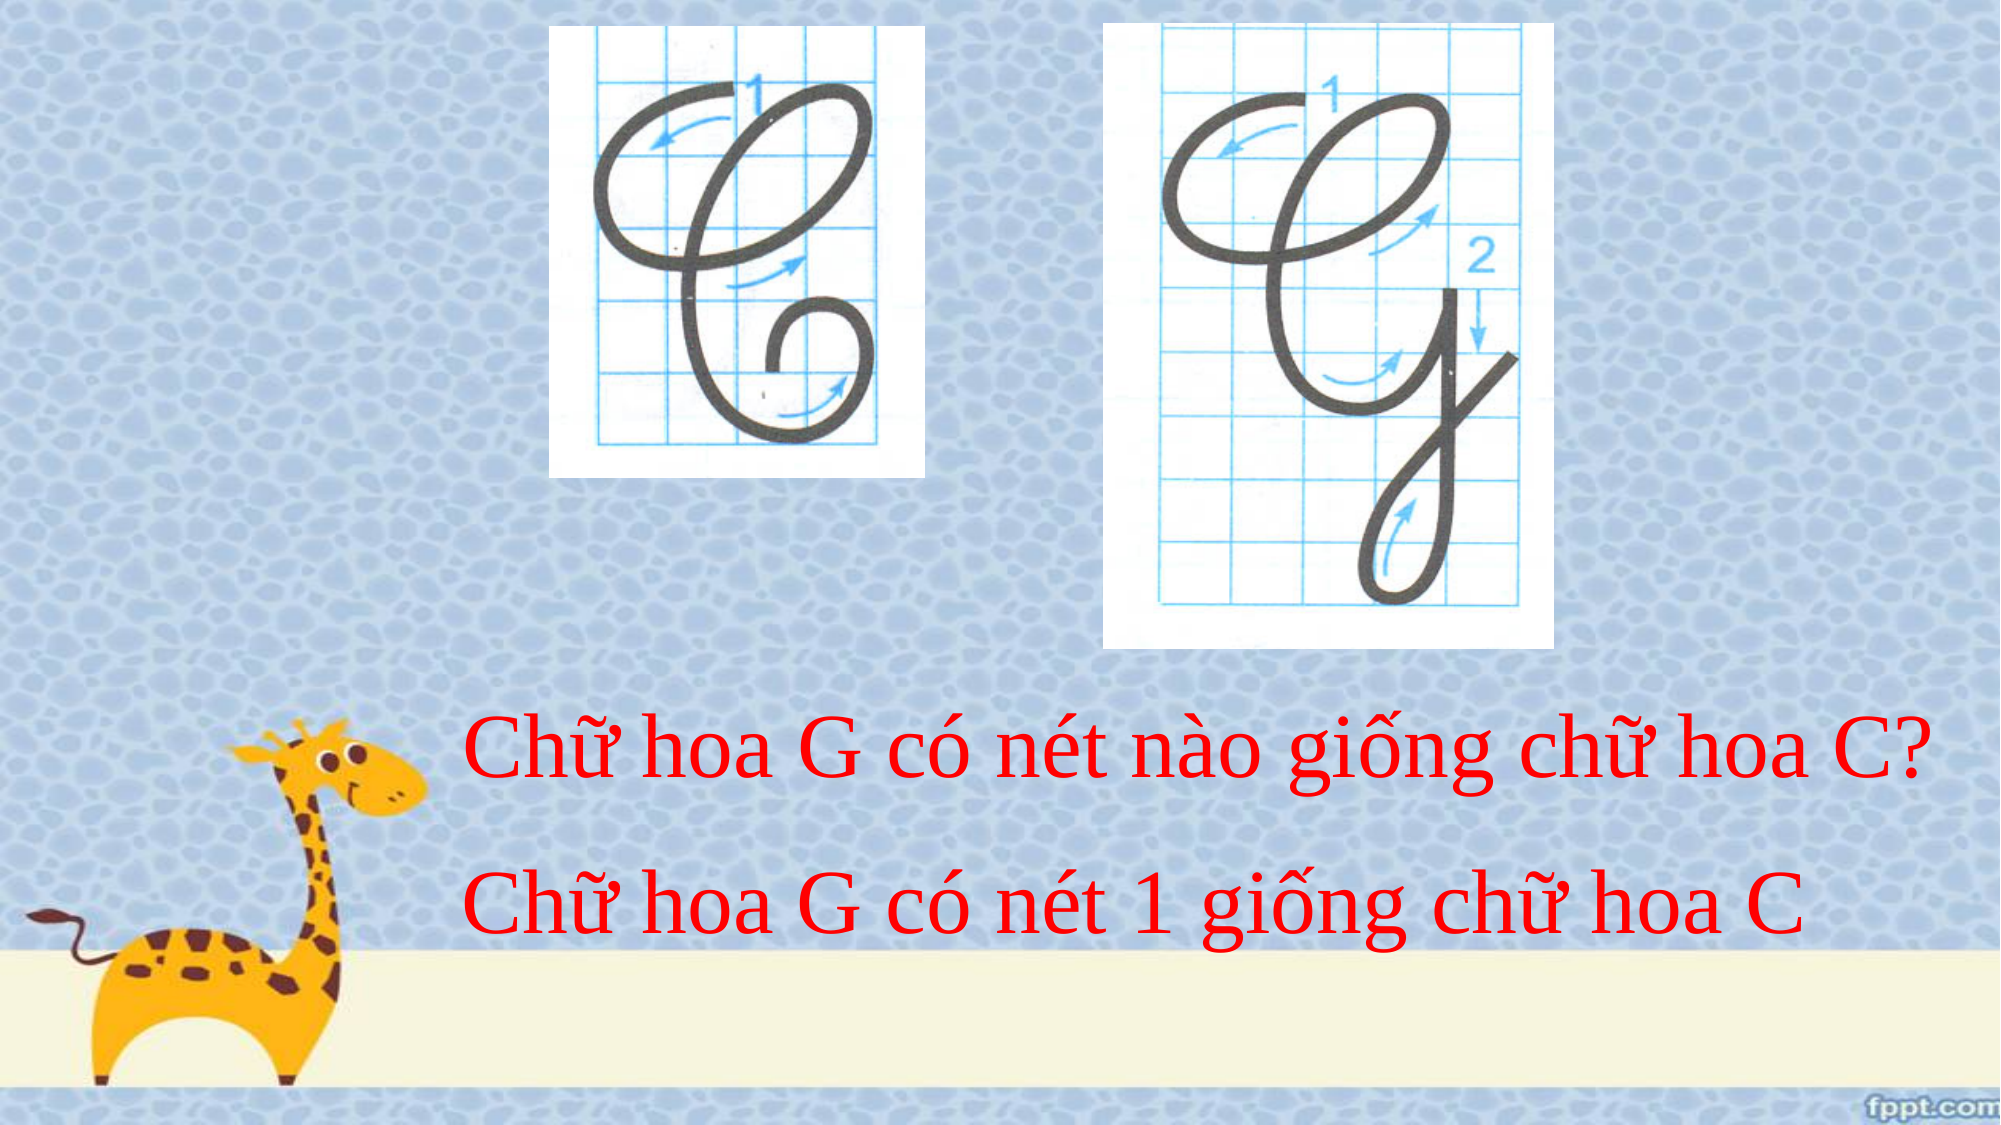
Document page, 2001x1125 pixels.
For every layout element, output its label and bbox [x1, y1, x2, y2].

list [0, 0, 2000, 1125]
picture [549, 26, 926, 478]
picture [1103, 22, 1554, 649]
